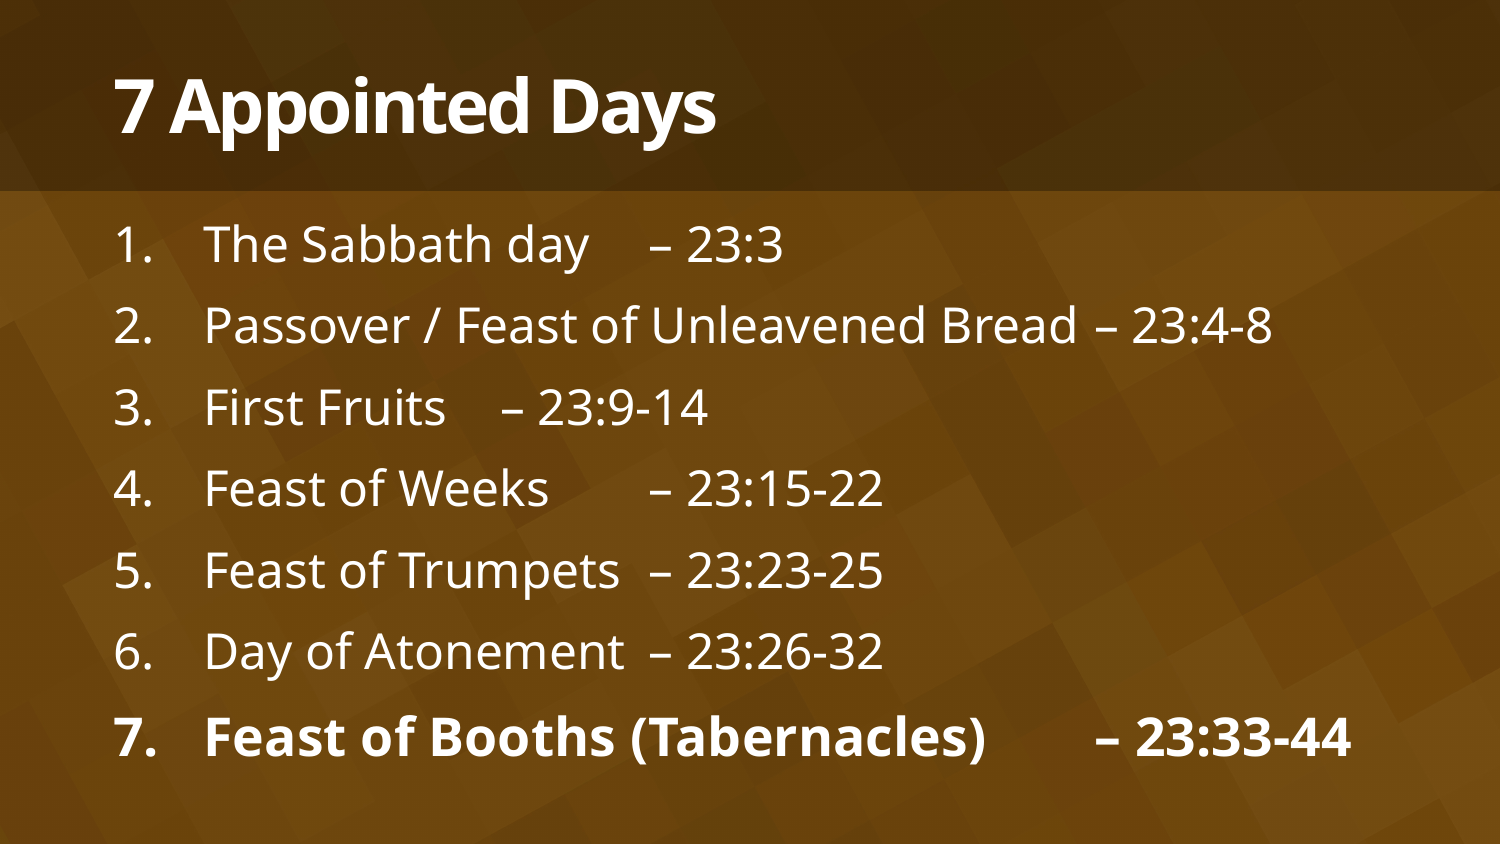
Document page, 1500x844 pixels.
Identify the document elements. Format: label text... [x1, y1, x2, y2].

list The Sabbath day – 23:3 Passover / Feast of Unleavened Bread – 23:4-8 First Fruits – 23:9-14 Feast of Weeks – 23:15-22 Feast of Trumpets – 23:23-25 Day of Atonement – 23:26-32 Feast of Booths (Tabernacles) – 23:33-44 [98, 205, 1397, 803]
title 7 Appointed Days [98, 33, 1397, 175]
picture [0, 0, 1500, 844]
